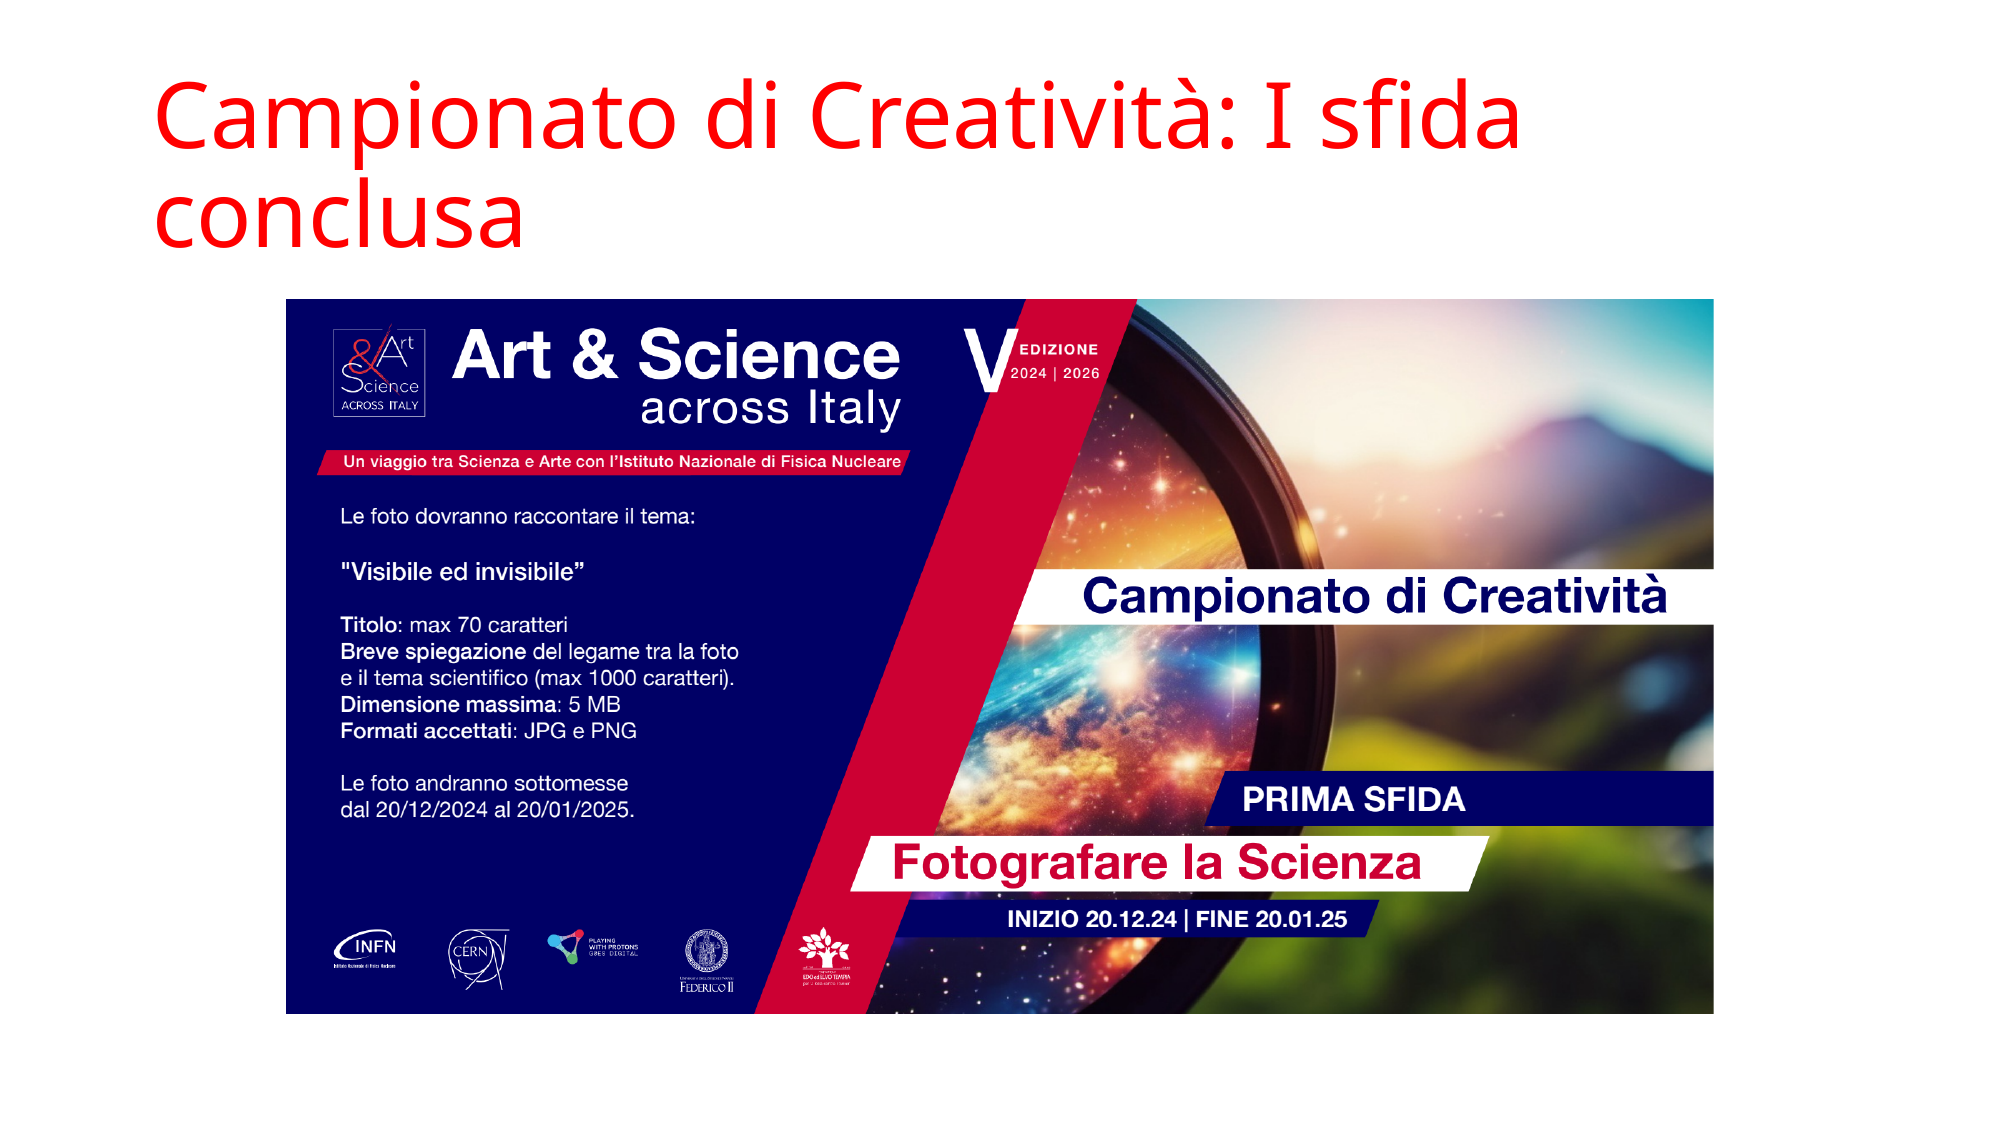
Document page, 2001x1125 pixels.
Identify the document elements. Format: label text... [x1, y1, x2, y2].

title Campionato di Creatività: I sfida conclusa [137, 59, 1863, 278]
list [286, 299, 1714, 1014]
